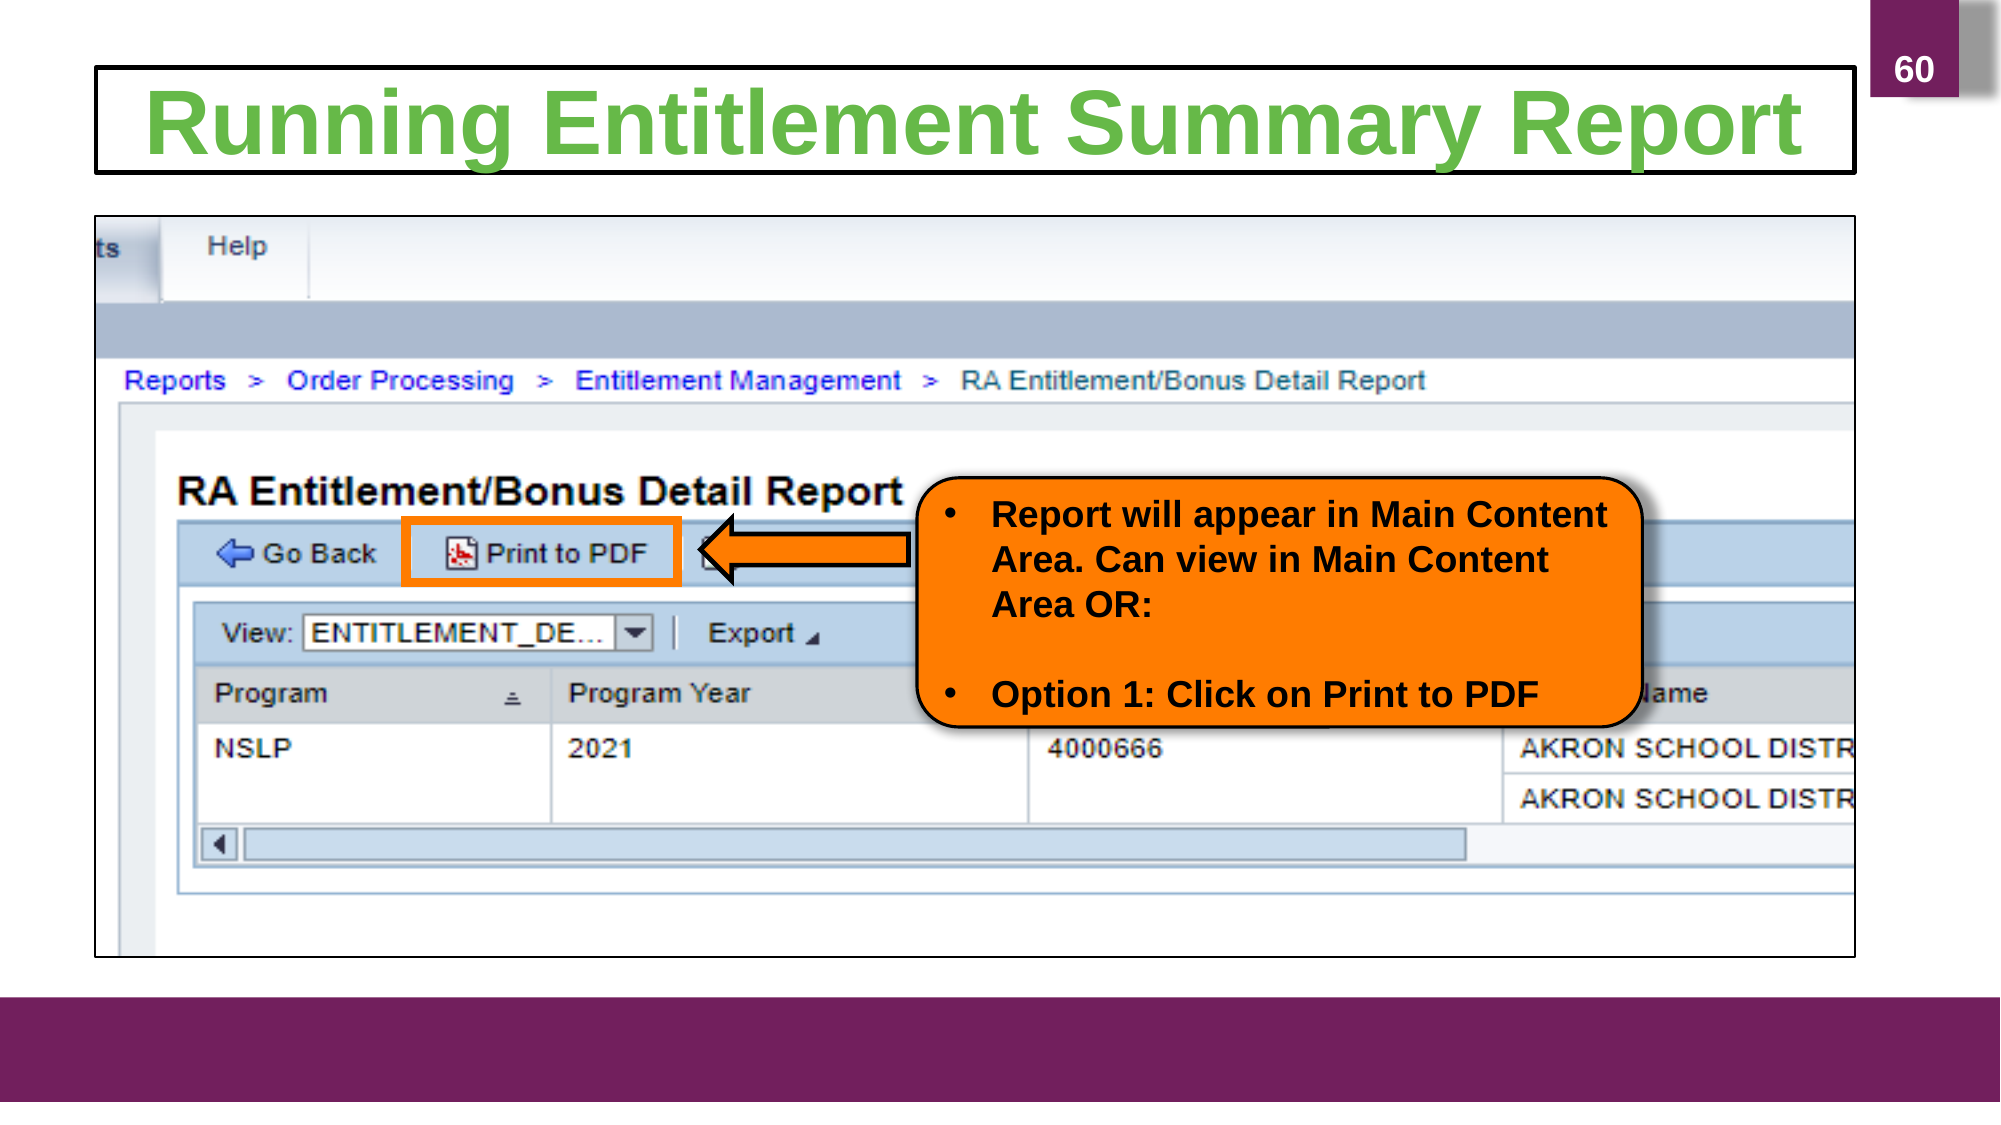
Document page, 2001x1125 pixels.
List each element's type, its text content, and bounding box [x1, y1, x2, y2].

slide_number 60 [1870, 0, 1959, 98]
text_box [0, 996, 2000, 1103]
list Running Entitlement Summary Report [95, 67, 1855, 173]
picture [95, 216, 1855, 956]
